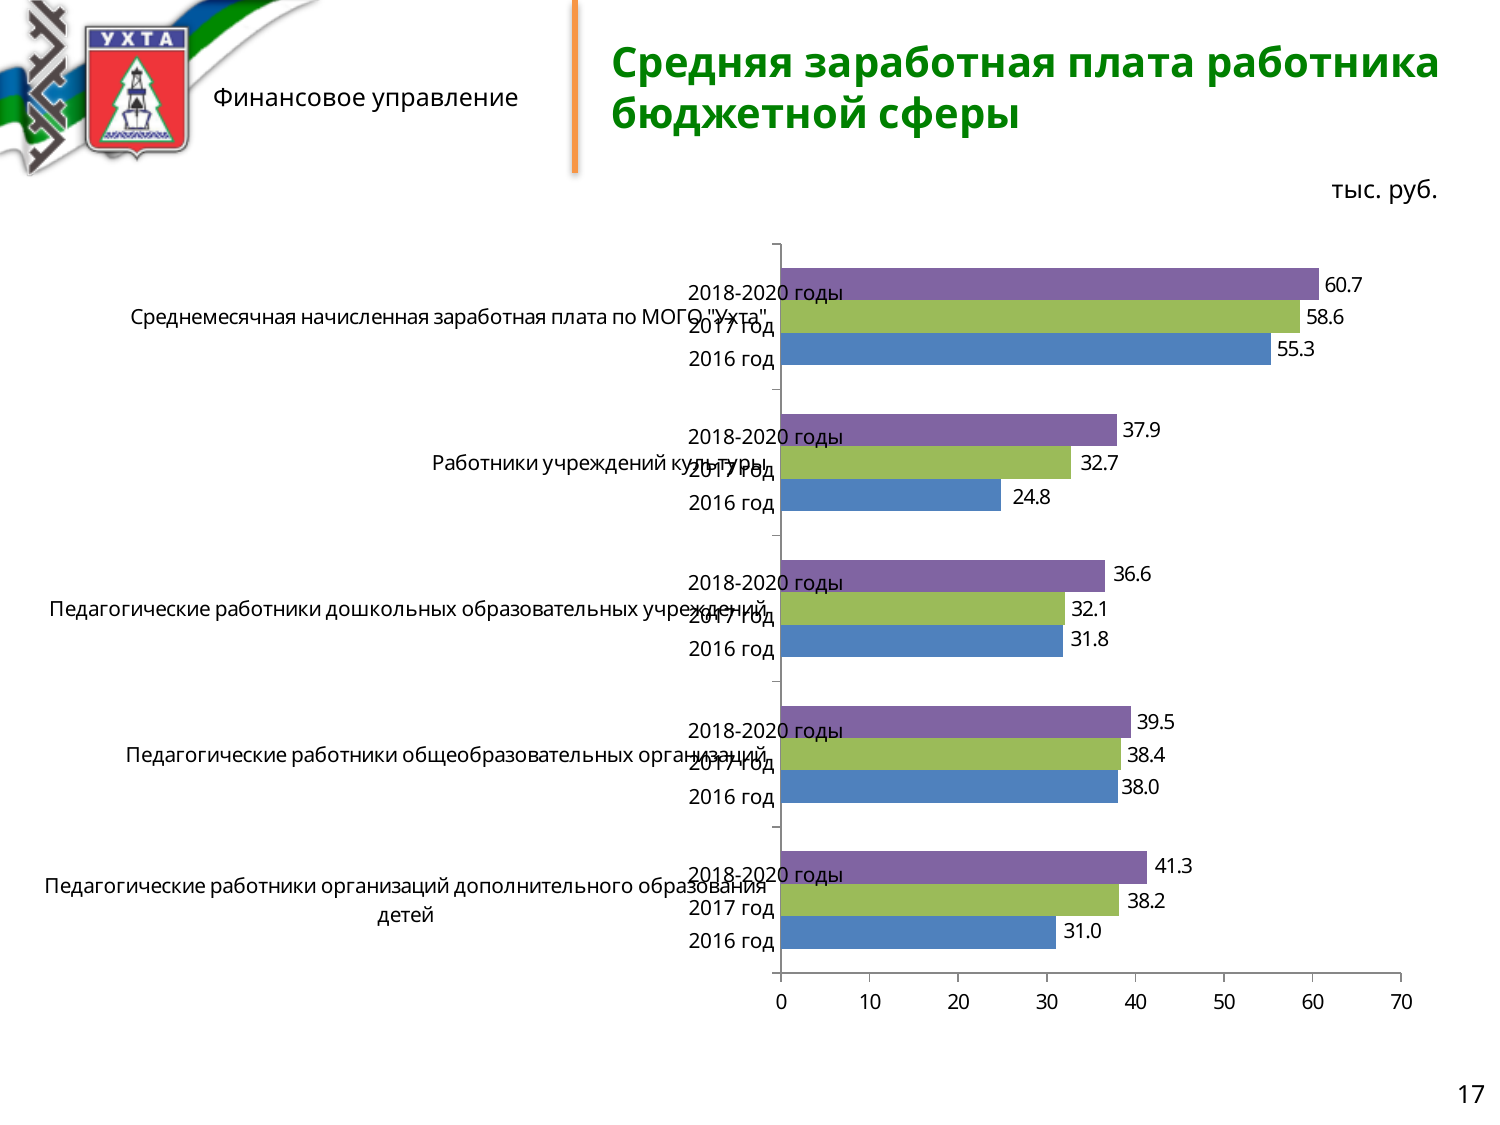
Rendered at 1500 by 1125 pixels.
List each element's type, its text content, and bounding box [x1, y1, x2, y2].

picture [0, 0, 374, 189]
chart [15, 227, 1441, 1033]
text_box тыс. руб. [1315, 164, 1455, 213]
title Средняя заработная плата работника бюджетной сферы [596, 0, 1500, 173]
slide_number 17 [1150, 1065, 1500, 1125]
